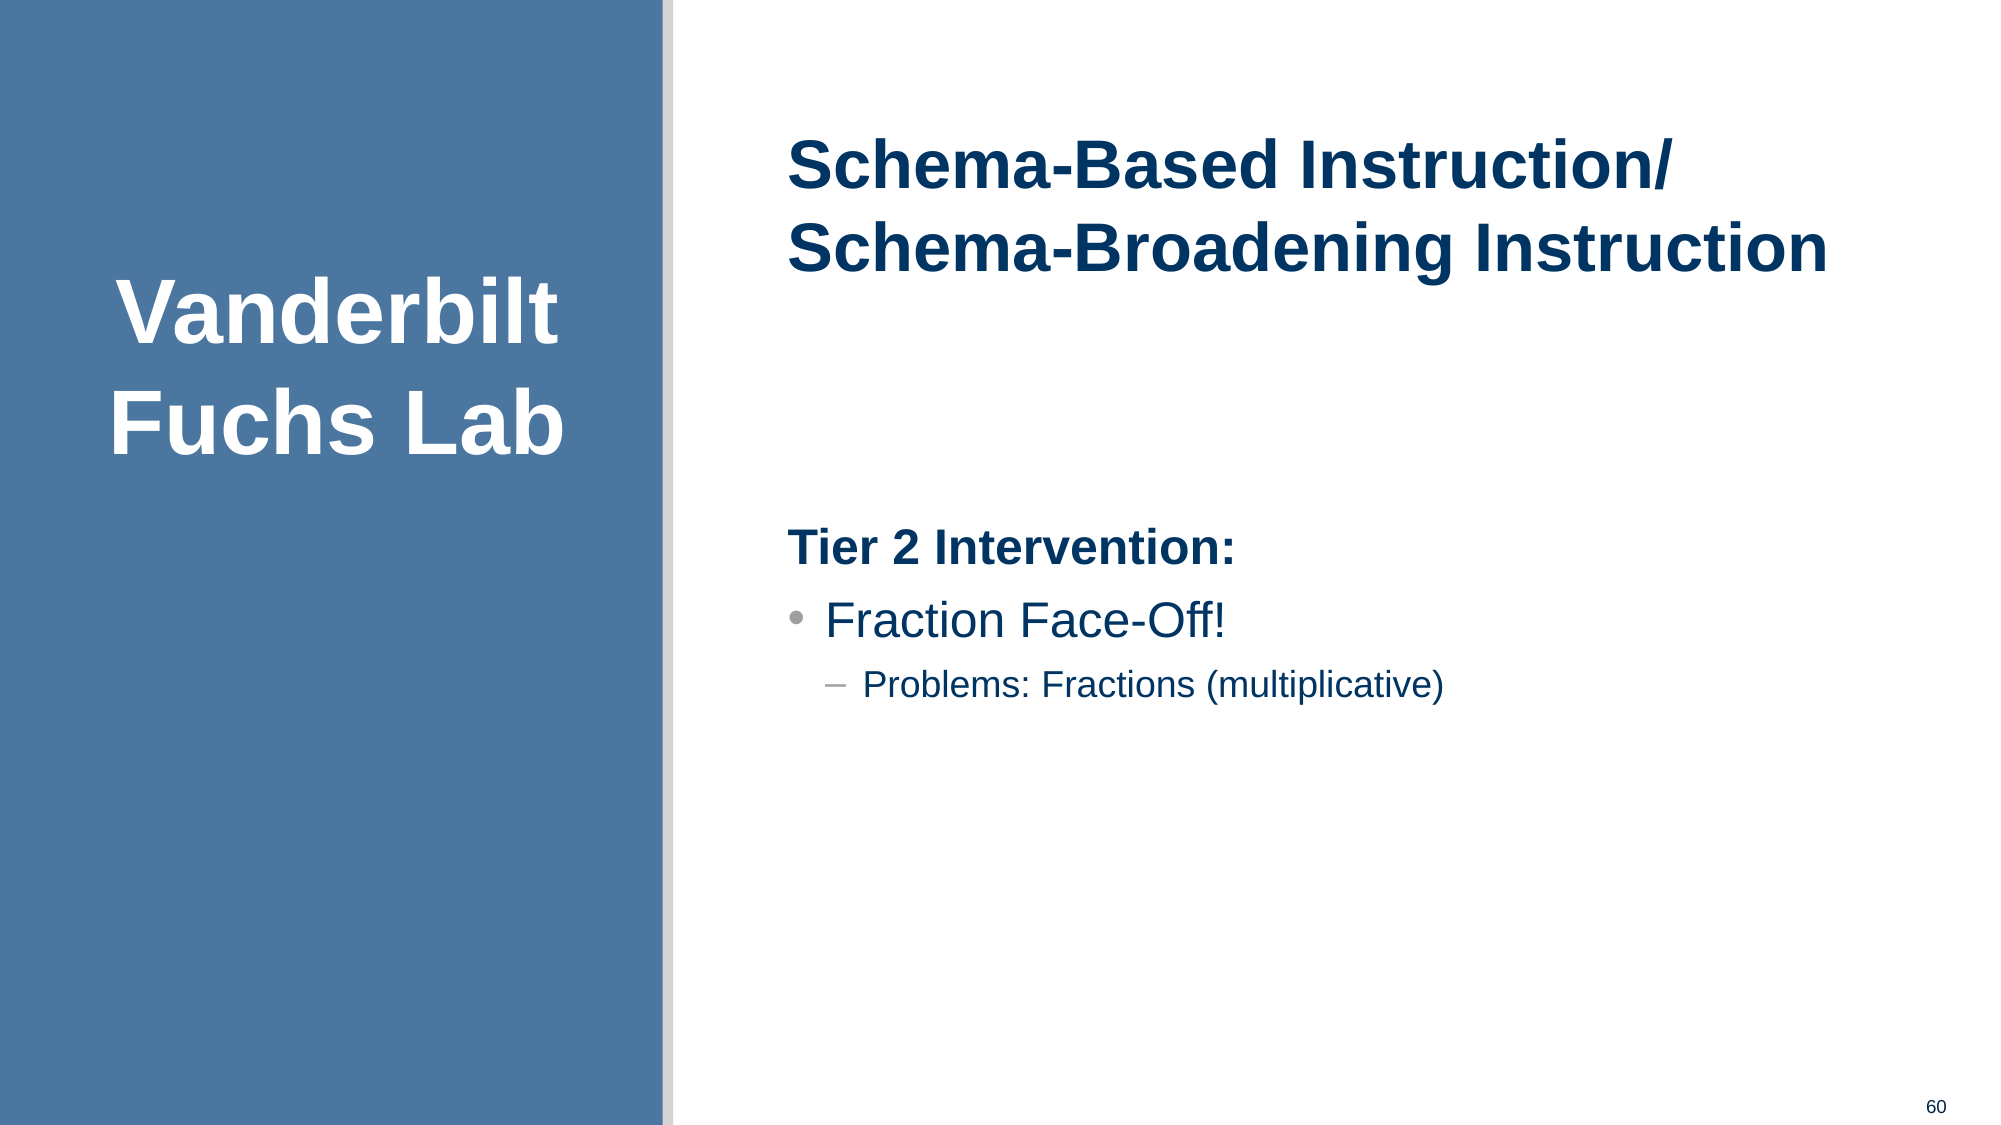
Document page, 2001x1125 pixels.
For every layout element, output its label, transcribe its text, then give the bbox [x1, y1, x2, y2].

title Vanderbilt Fuchs Lab [74, 97, 601, 473]
slide_number 60 [1926, 1095, 1950, 1118]
list Schema-Based Instruction/ Schema-Broadening Instruction Tier 2 Intervention: Fraction Face-Off! Problems: Fractions (multiplicative) [787, 119, 1853, 983]
